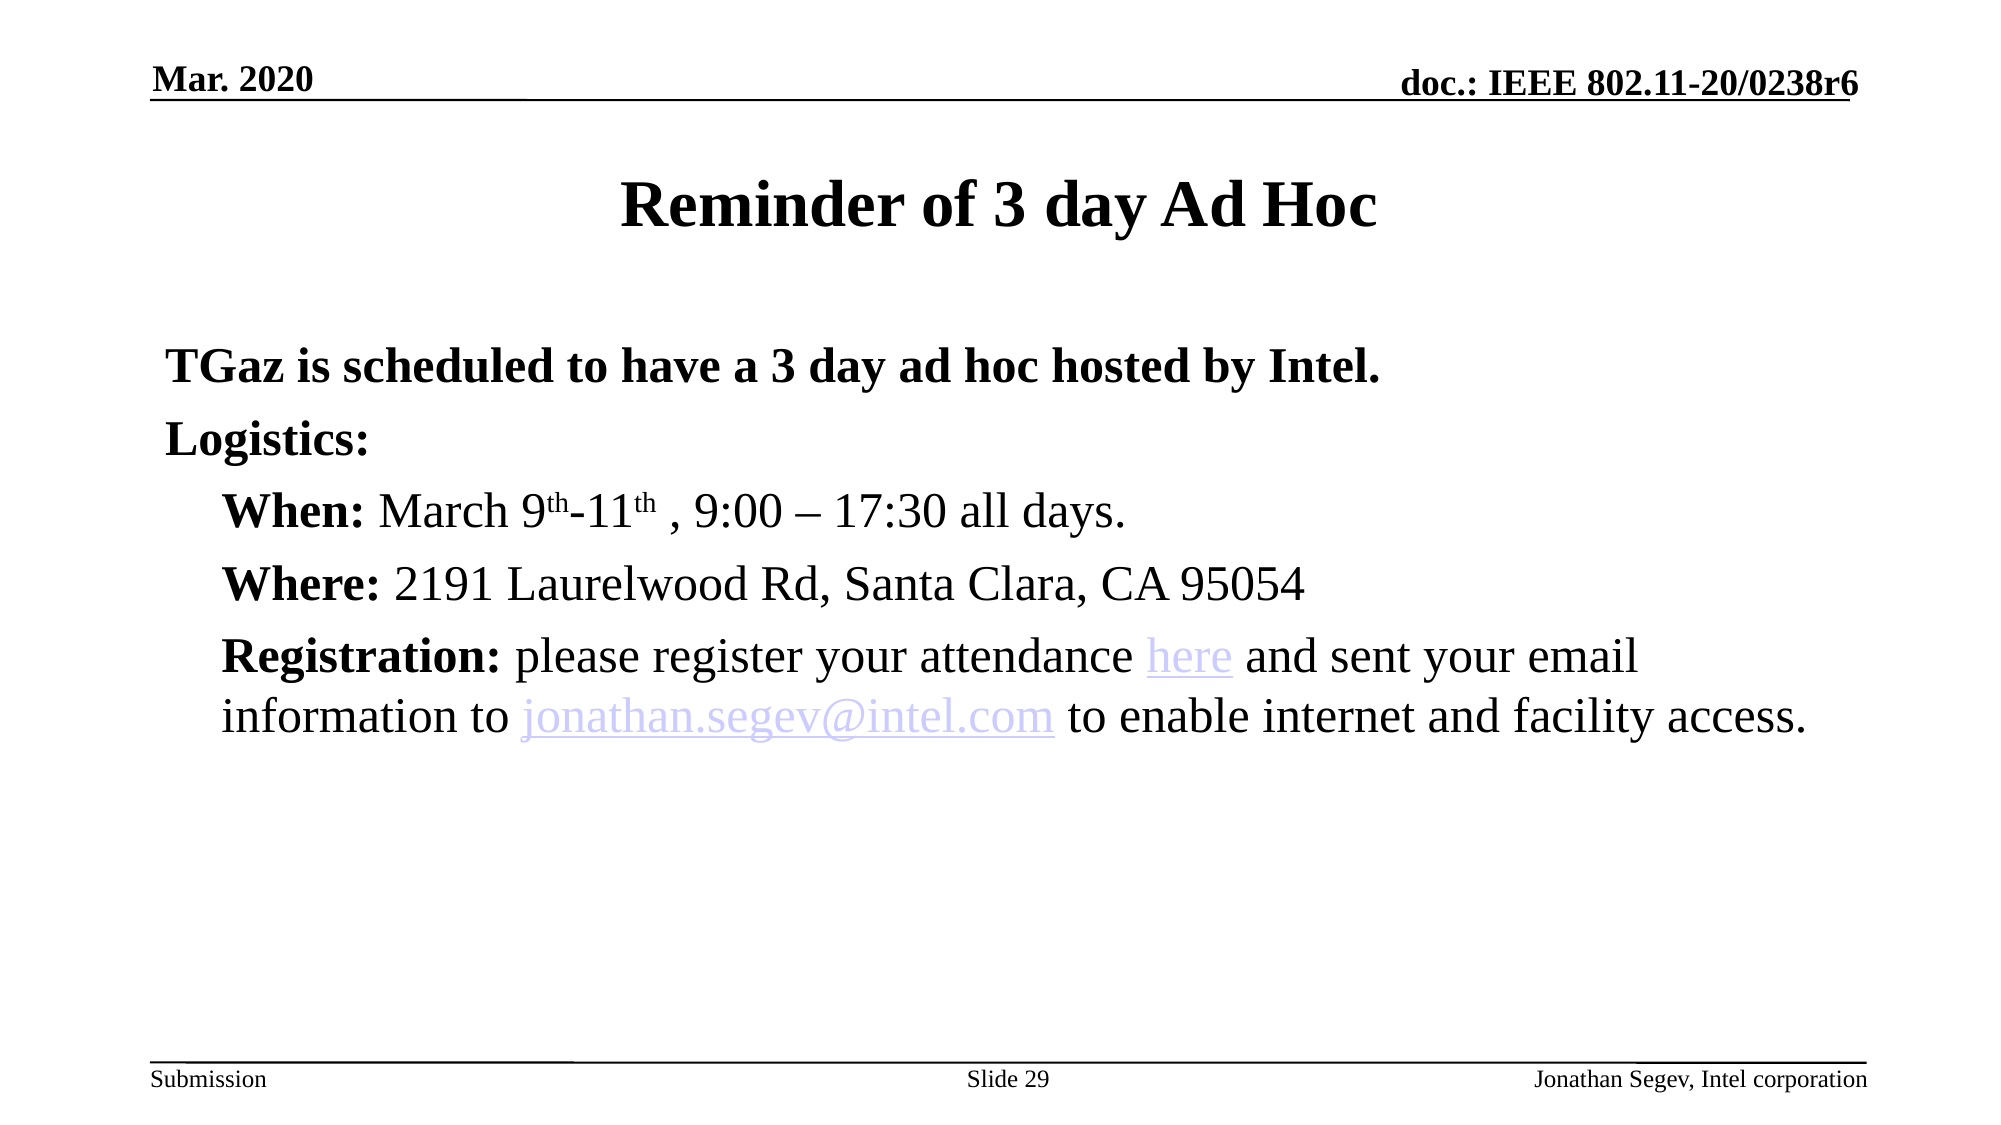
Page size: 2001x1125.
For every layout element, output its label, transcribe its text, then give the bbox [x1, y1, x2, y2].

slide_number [152, 54, 563, 100]
title Reminder of 3 day Ad Hoc [149, 112, 1850, 288]
list TGaz is scheduled to have a 3 day ad hoc hosted by Intel. Logistics: When: March 9th-11th , 9:00 – 17:30 all days. Where: 2191 Laurelwood Rd, Santa Clara, CA 95054 Registration: please register your attendance here and sent your email information to jonathan.segev@intel.com to enable internet and facility access. [149, 324, 1850, 1000]
slide_number Slide 29 [950, 1061, 1067, 1123]
footer Jonathan Segev, Intel corporation [1171, 1061, 1869, 1093]
